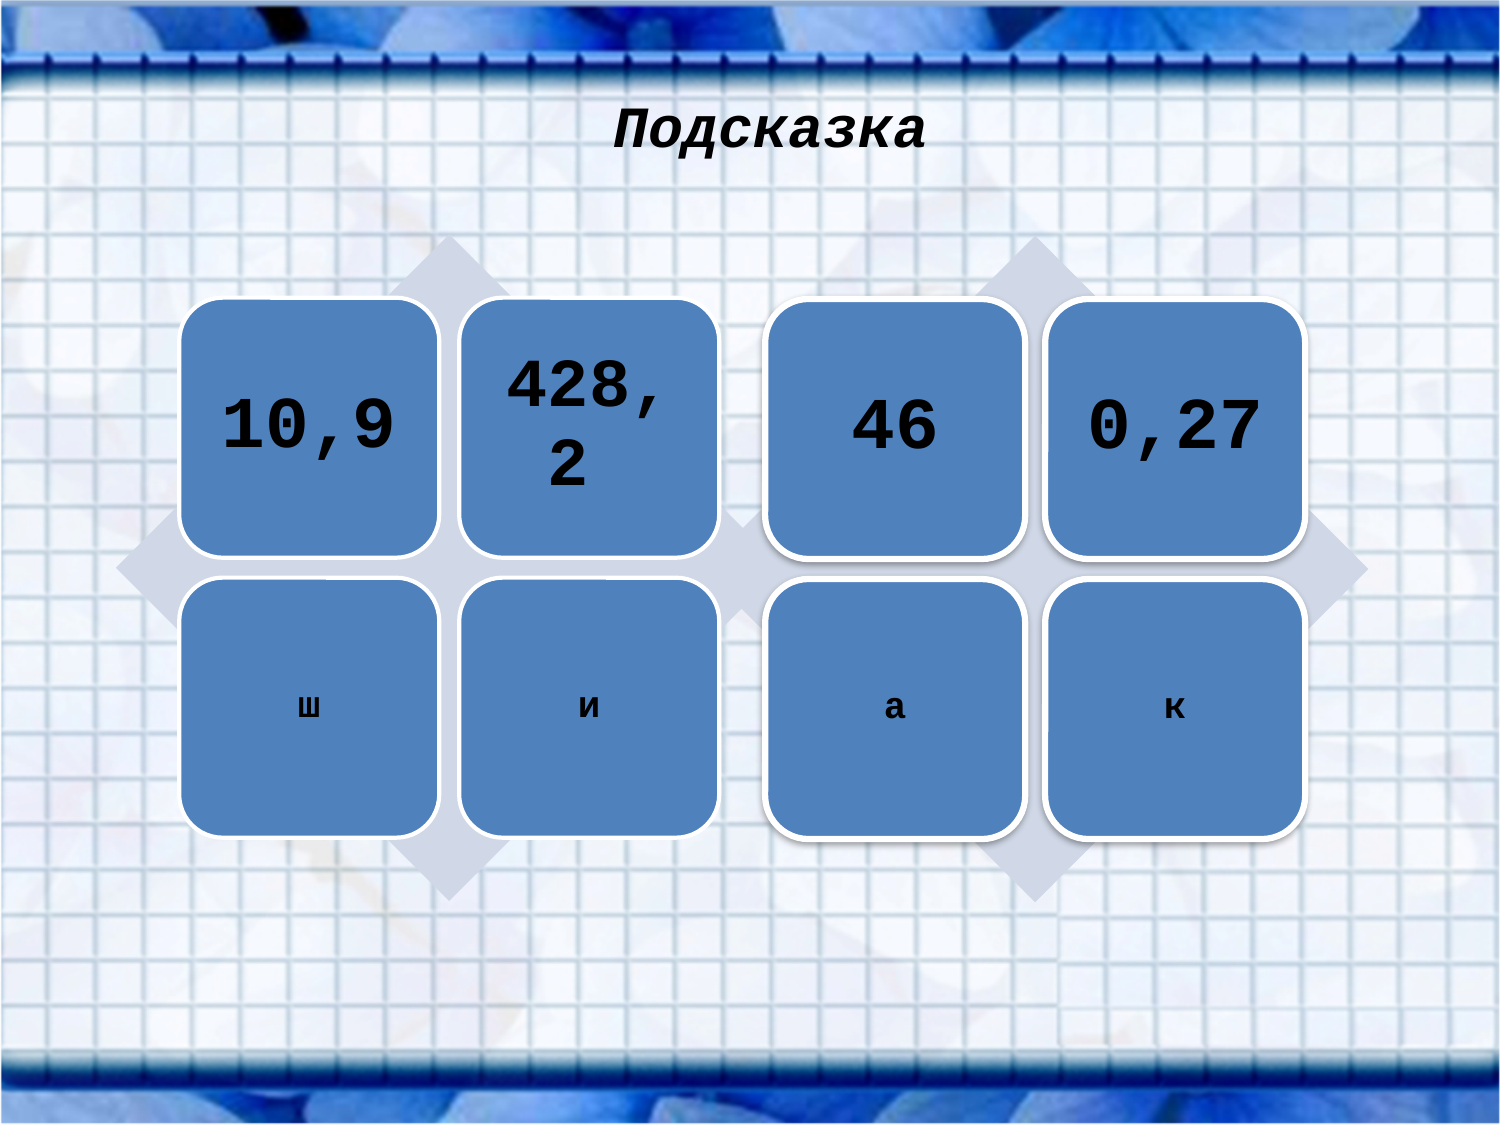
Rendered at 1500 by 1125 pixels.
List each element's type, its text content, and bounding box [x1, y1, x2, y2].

text_box Подсказка [598, 82, 944, 167]
picture [0, 903, 1500, 1125]
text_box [0, 234, 1500, 903]
picture [0, 0, 1500, 234]
